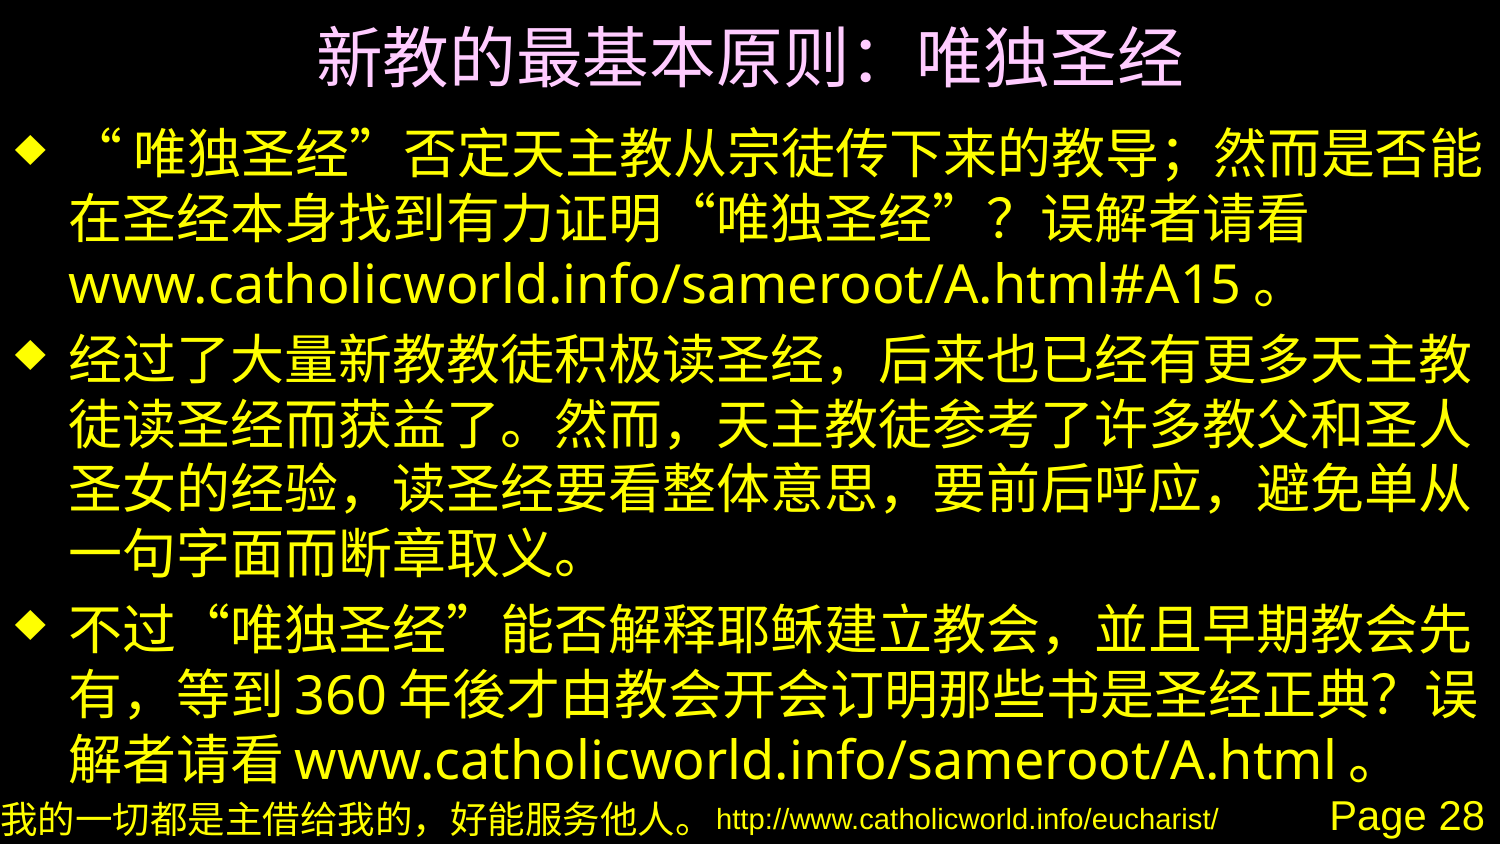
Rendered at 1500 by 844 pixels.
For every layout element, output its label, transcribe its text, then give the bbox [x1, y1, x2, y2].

title 新教的最基本原则：唯独圣经 [0, 0, 1500, 112]
list “唯独圣经”否定天主教从宗徒传下来的教导；然而是否能在圣经本身找到有力证明“唯独圣经”？误解者请看www.catholicworld.info/sameroot/A.html#A15。 经过了大量新教教徒积极读圣经，后来也已经有更多天主教徒读圣经而获益了。然而，天主教徒参考了许多教父和圣人圣女的经验，读圣经要看整体意思，要前后呼应，避免单从一句字面而断章取义。 不过“唯独圣经”能否解释耶稣建立教会，並且早期教会先有，等到360年後才由教会开会订明那些书是圣经正典？误解者请看www.catholicworld.info/sameroot/A.html。 [0, 112, 1500, 816]
